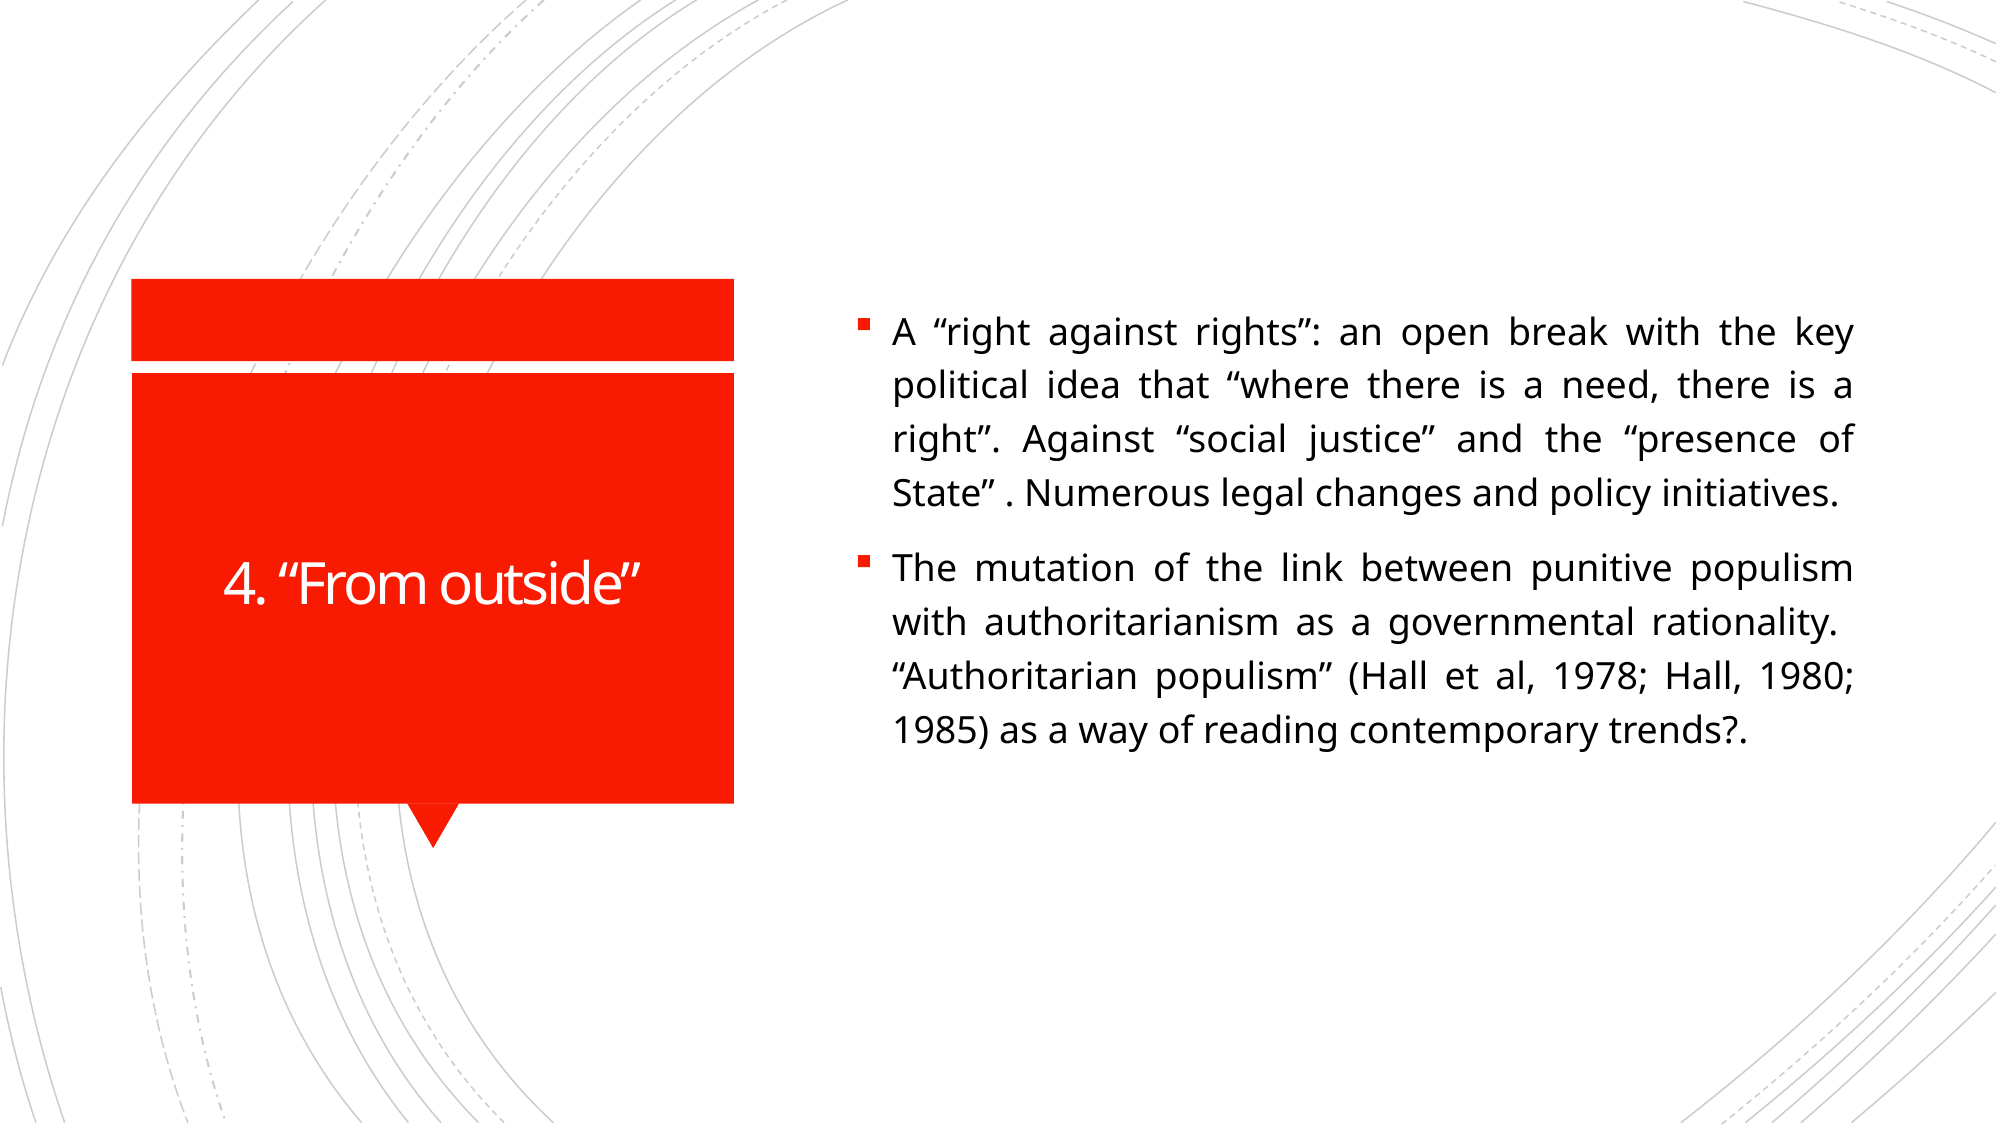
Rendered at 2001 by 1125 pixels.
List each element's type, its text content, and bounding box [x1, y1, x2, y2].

list A “right against rights”: an open break with the key political idea that “where there is a need, there is a right”. Against “social justice” and the “presence of State” . Numerous legal changes and policy initiatives. The mutation of the link between punitive populism with authoritarianism as a governmental rationality. “Authoritarian populism” (Hall et al, 1978; Hall, 1980; 1985) as a way of reading contemporary trends?. [839, 131, 1871, 993]
title 4. “From outside” [145, 385, 720, 789]
